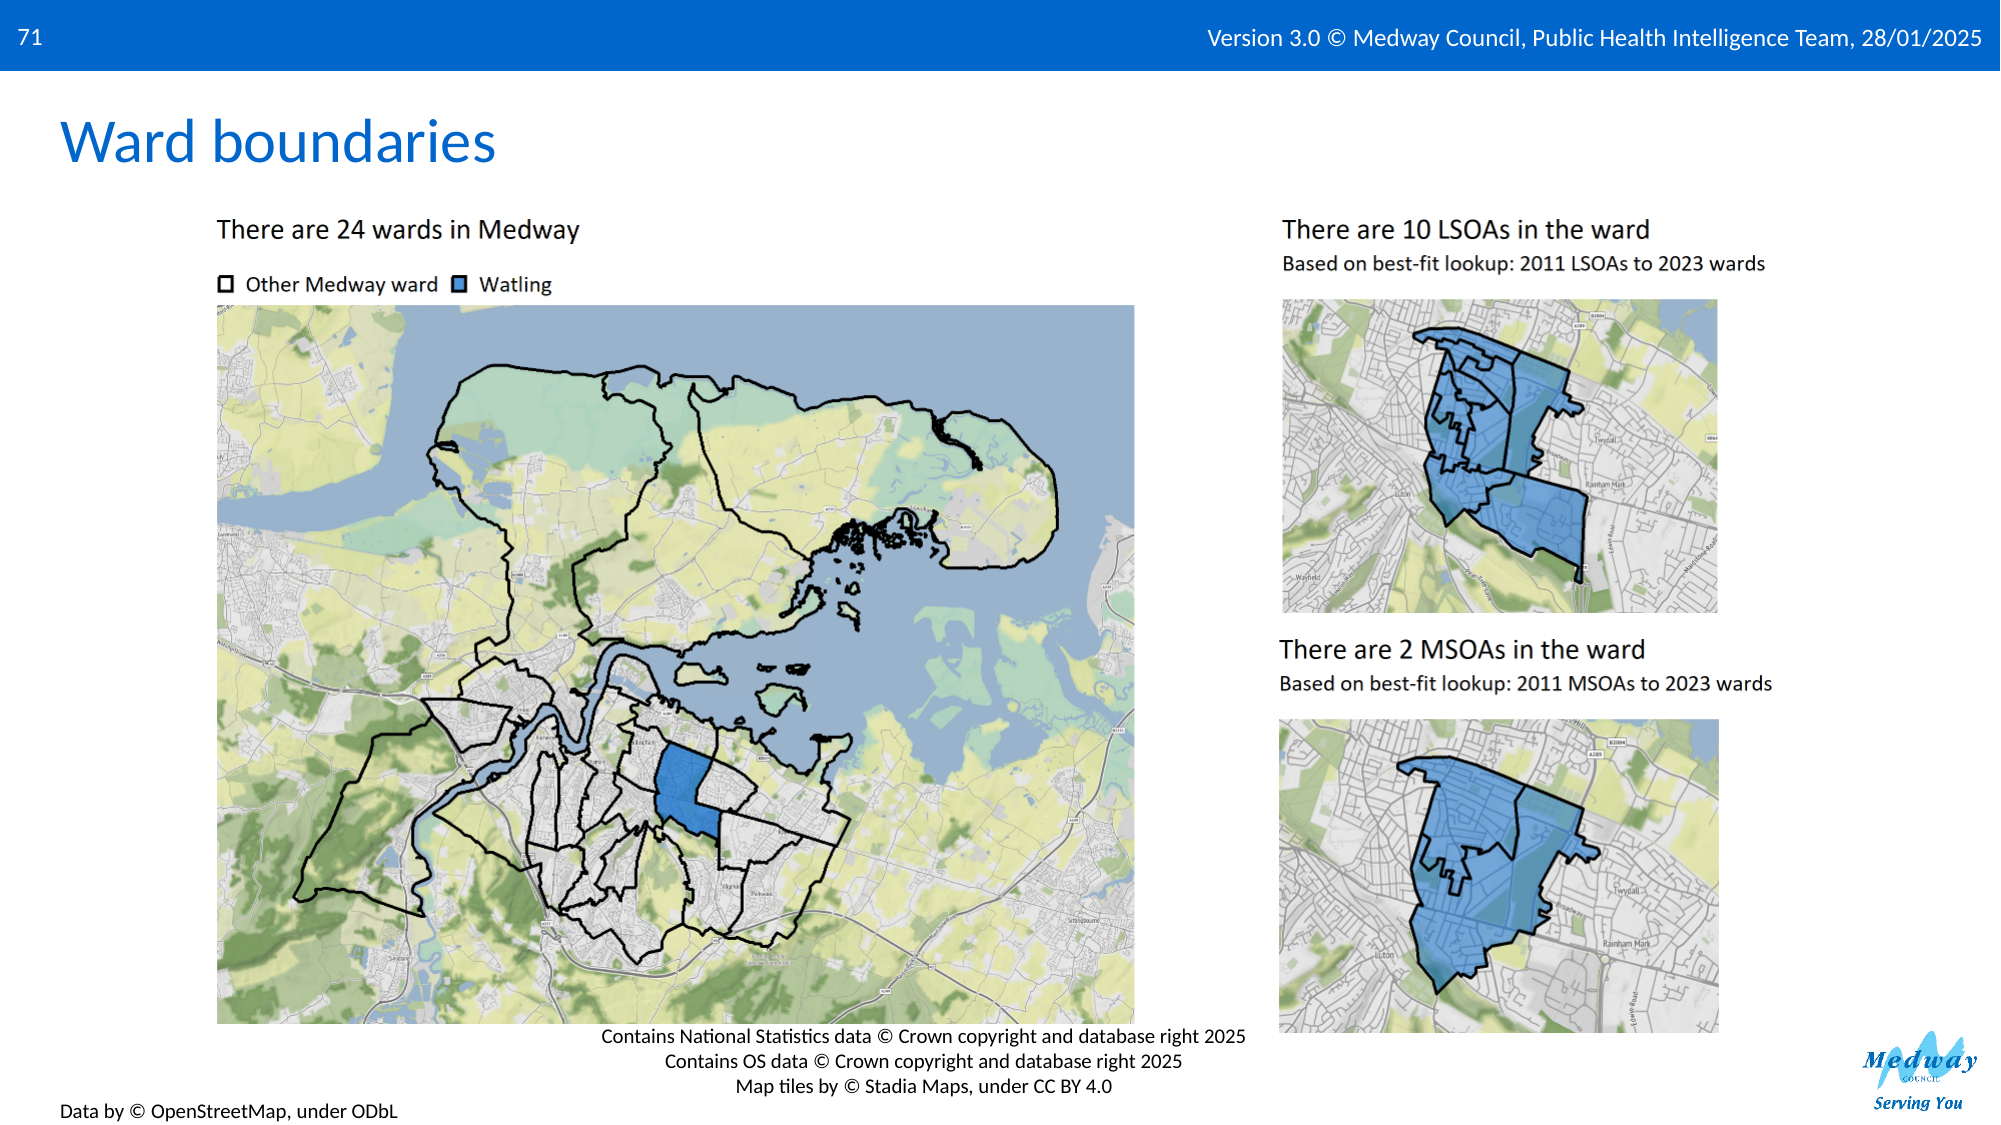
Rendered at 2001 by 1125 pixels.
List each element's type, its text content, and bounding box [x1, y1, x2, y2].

picture [1862, 1031, 1977, 1111]
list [1219, 208, 1780, 614]
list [1219, 628, 1780, 1034]
list Version 3.0 © Medway Council, Public Health Intelligence Team, 28/01/2025 [881, 2, 2000, 72]
slide_number 71 [2, 5, 239, 66]
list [150, 208, 1201, 1024]
title Ward boundaries [45, 83, 1201, 191]
footer Contains National Statistics data © Crown copyright and database right 2025 Contains OS data © Crown copyright and database right 2025 Map tiles by © Stadia Maps, under CC BY 4.0 Data by © OpenStreetMap, under ODbL [45, 1042, 1804, 1103]
